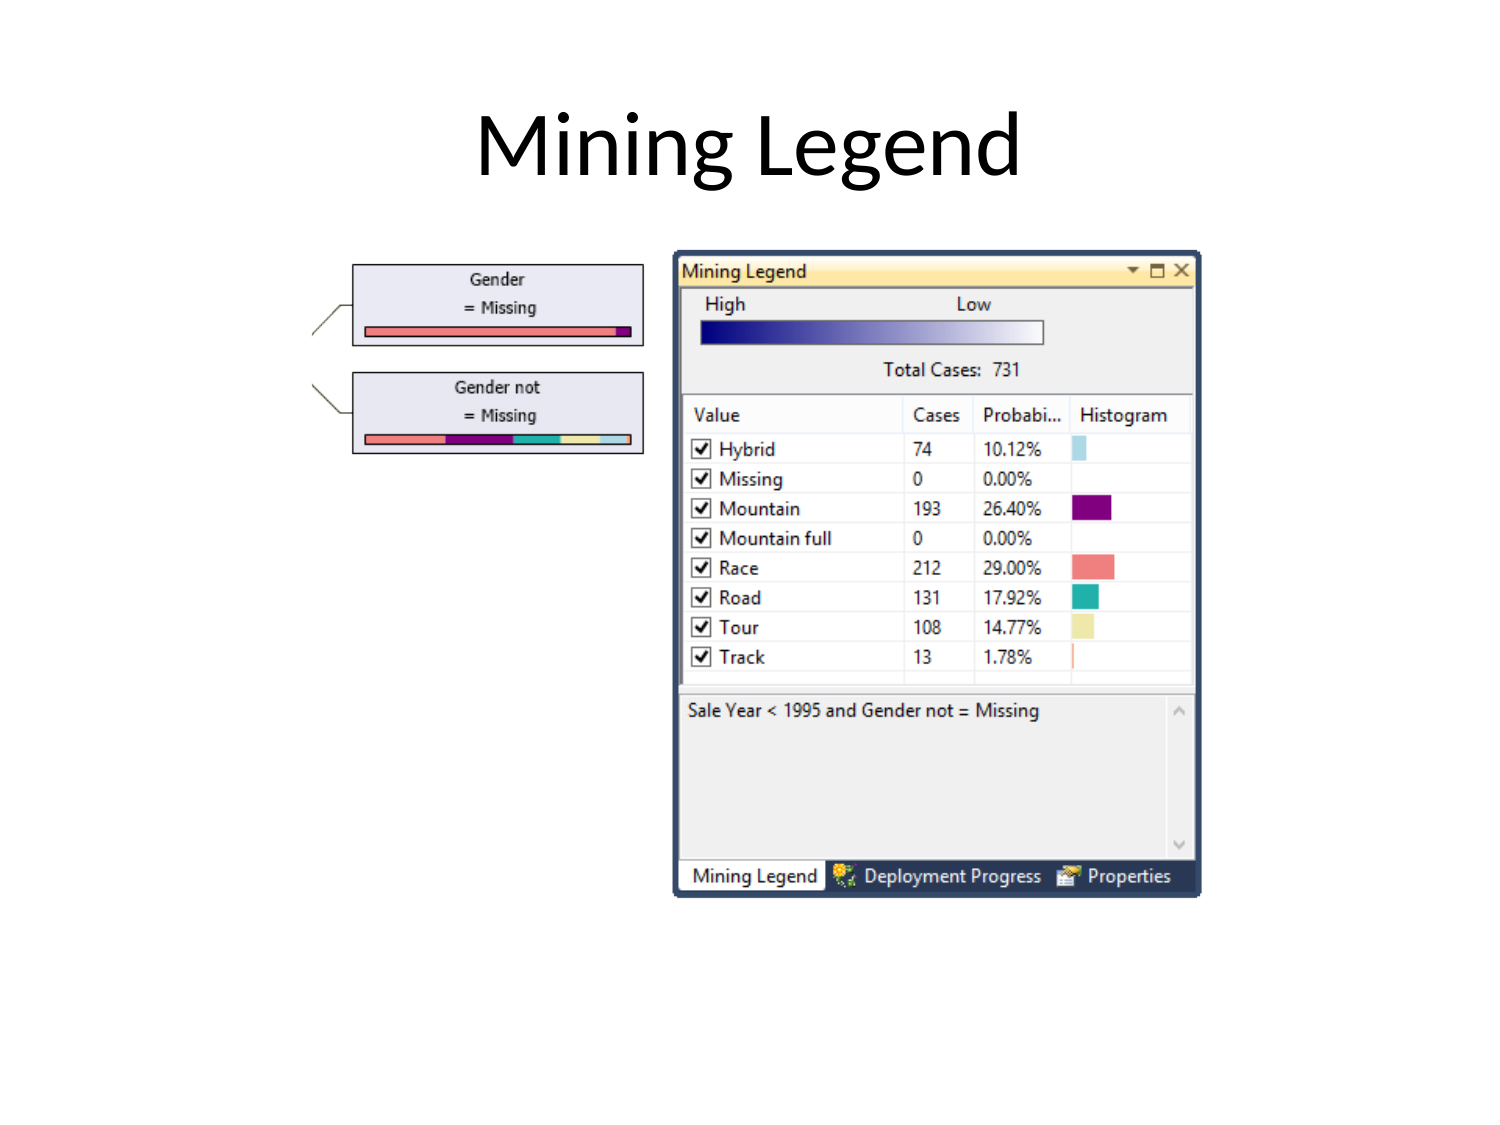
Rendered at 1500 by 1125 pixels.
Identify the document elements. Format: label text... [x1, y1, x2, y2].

picture [311, 218, 1258, 920]
title Mining Legend [75, 45, 1425, 233]
